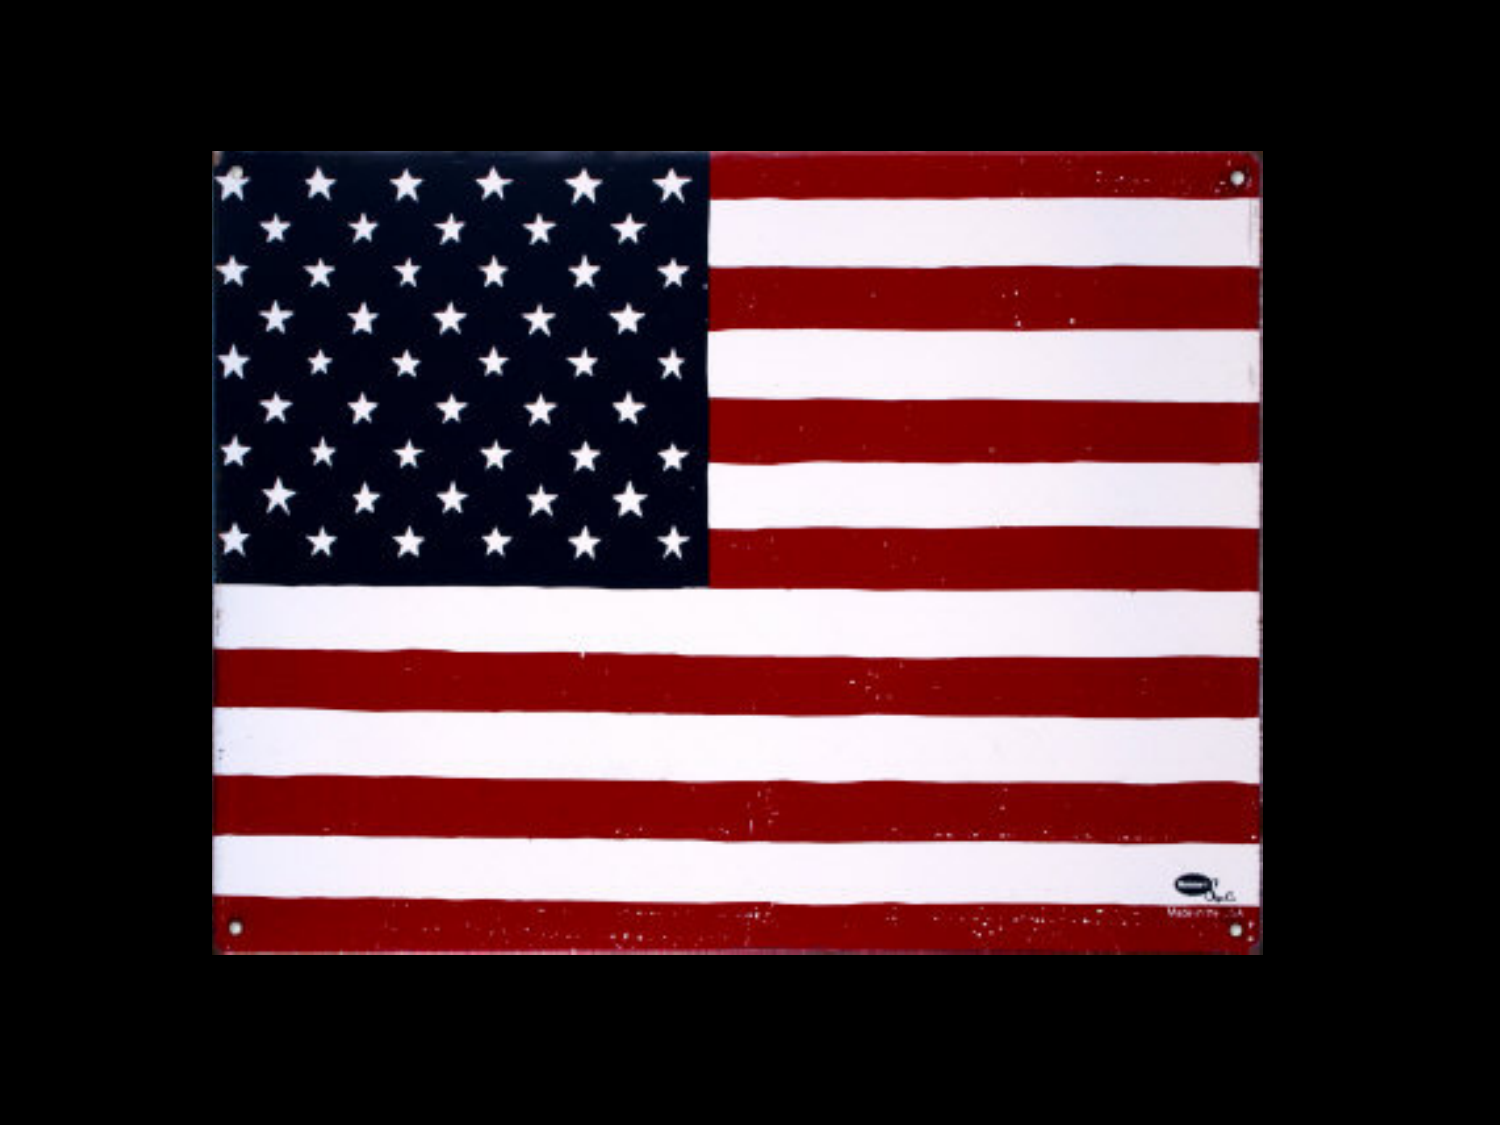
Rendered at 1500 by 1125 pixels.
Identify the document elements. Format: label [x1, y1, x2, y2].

picture [212, 150, 1263, 955]
